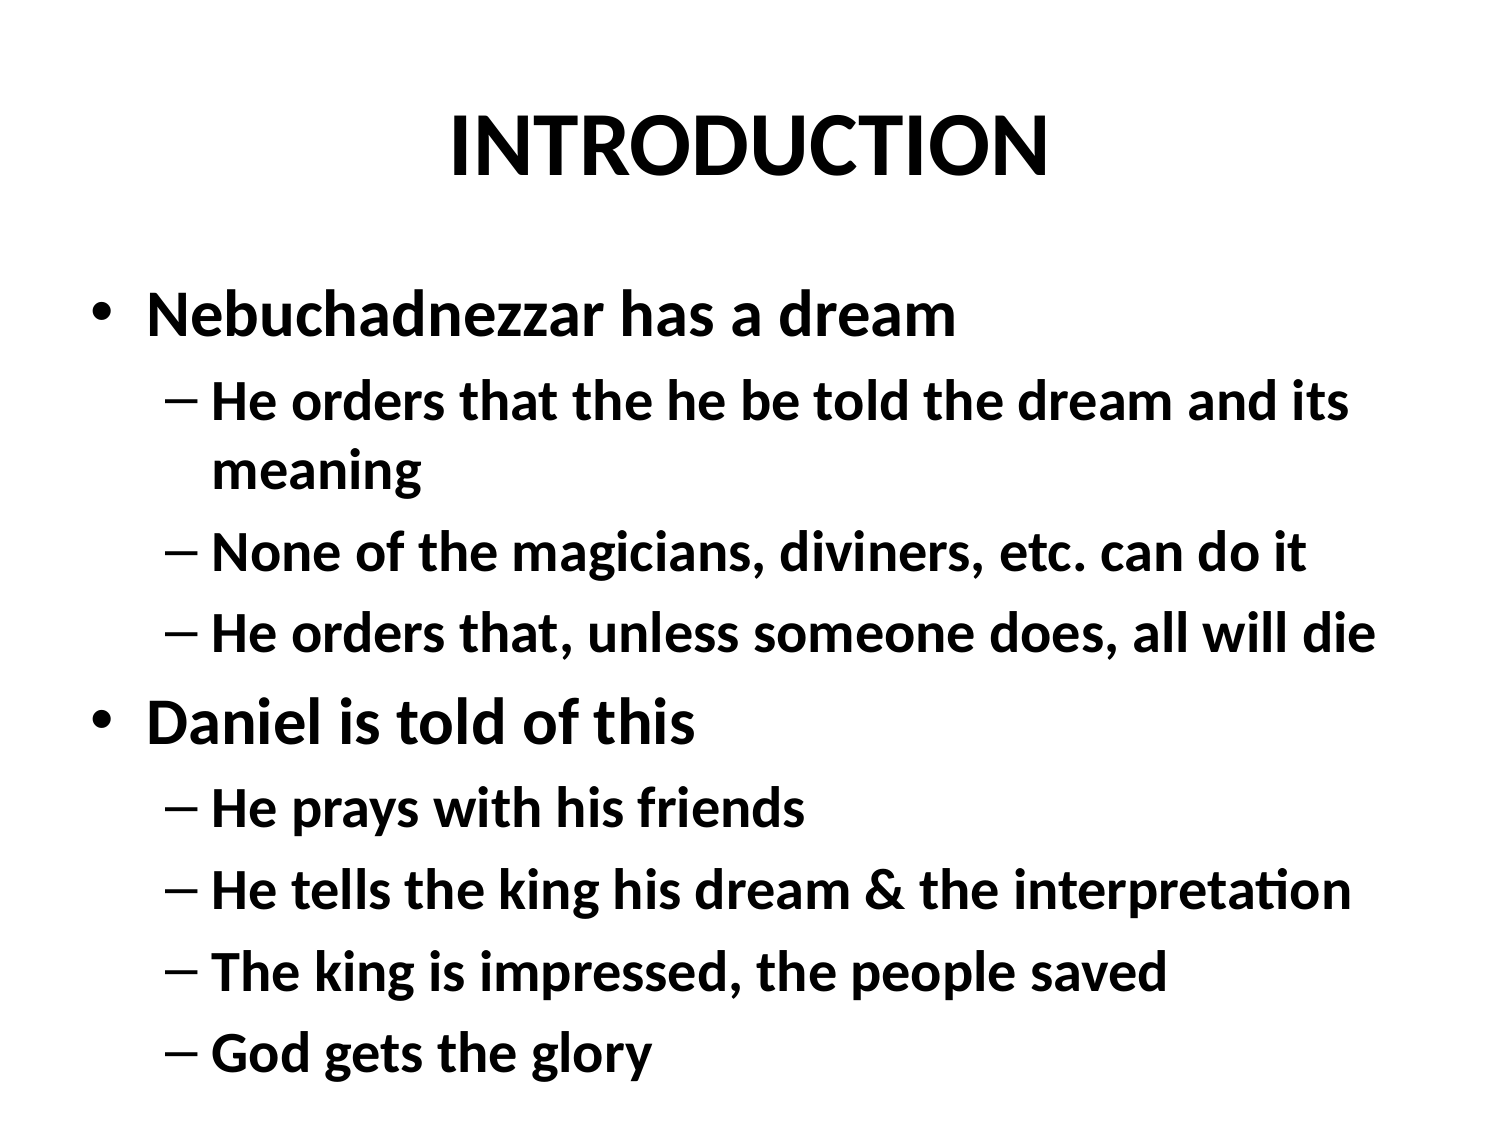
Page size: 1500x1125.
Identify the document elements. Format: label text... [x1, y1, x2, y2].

title INTRODUCTION [75, 45, 1425, 233]
list Nebuchadnezzar has a dream He orders that the he be told the dream and its meaning None of the magicians, diviners, etc. can do it He orders that, unless someone does, all will die Daniel is told of this He prays with his friends He tells the king his dream & the interpretation The king is impressed, the people saved God gets the glory [75, 262, 1425, 1125]
